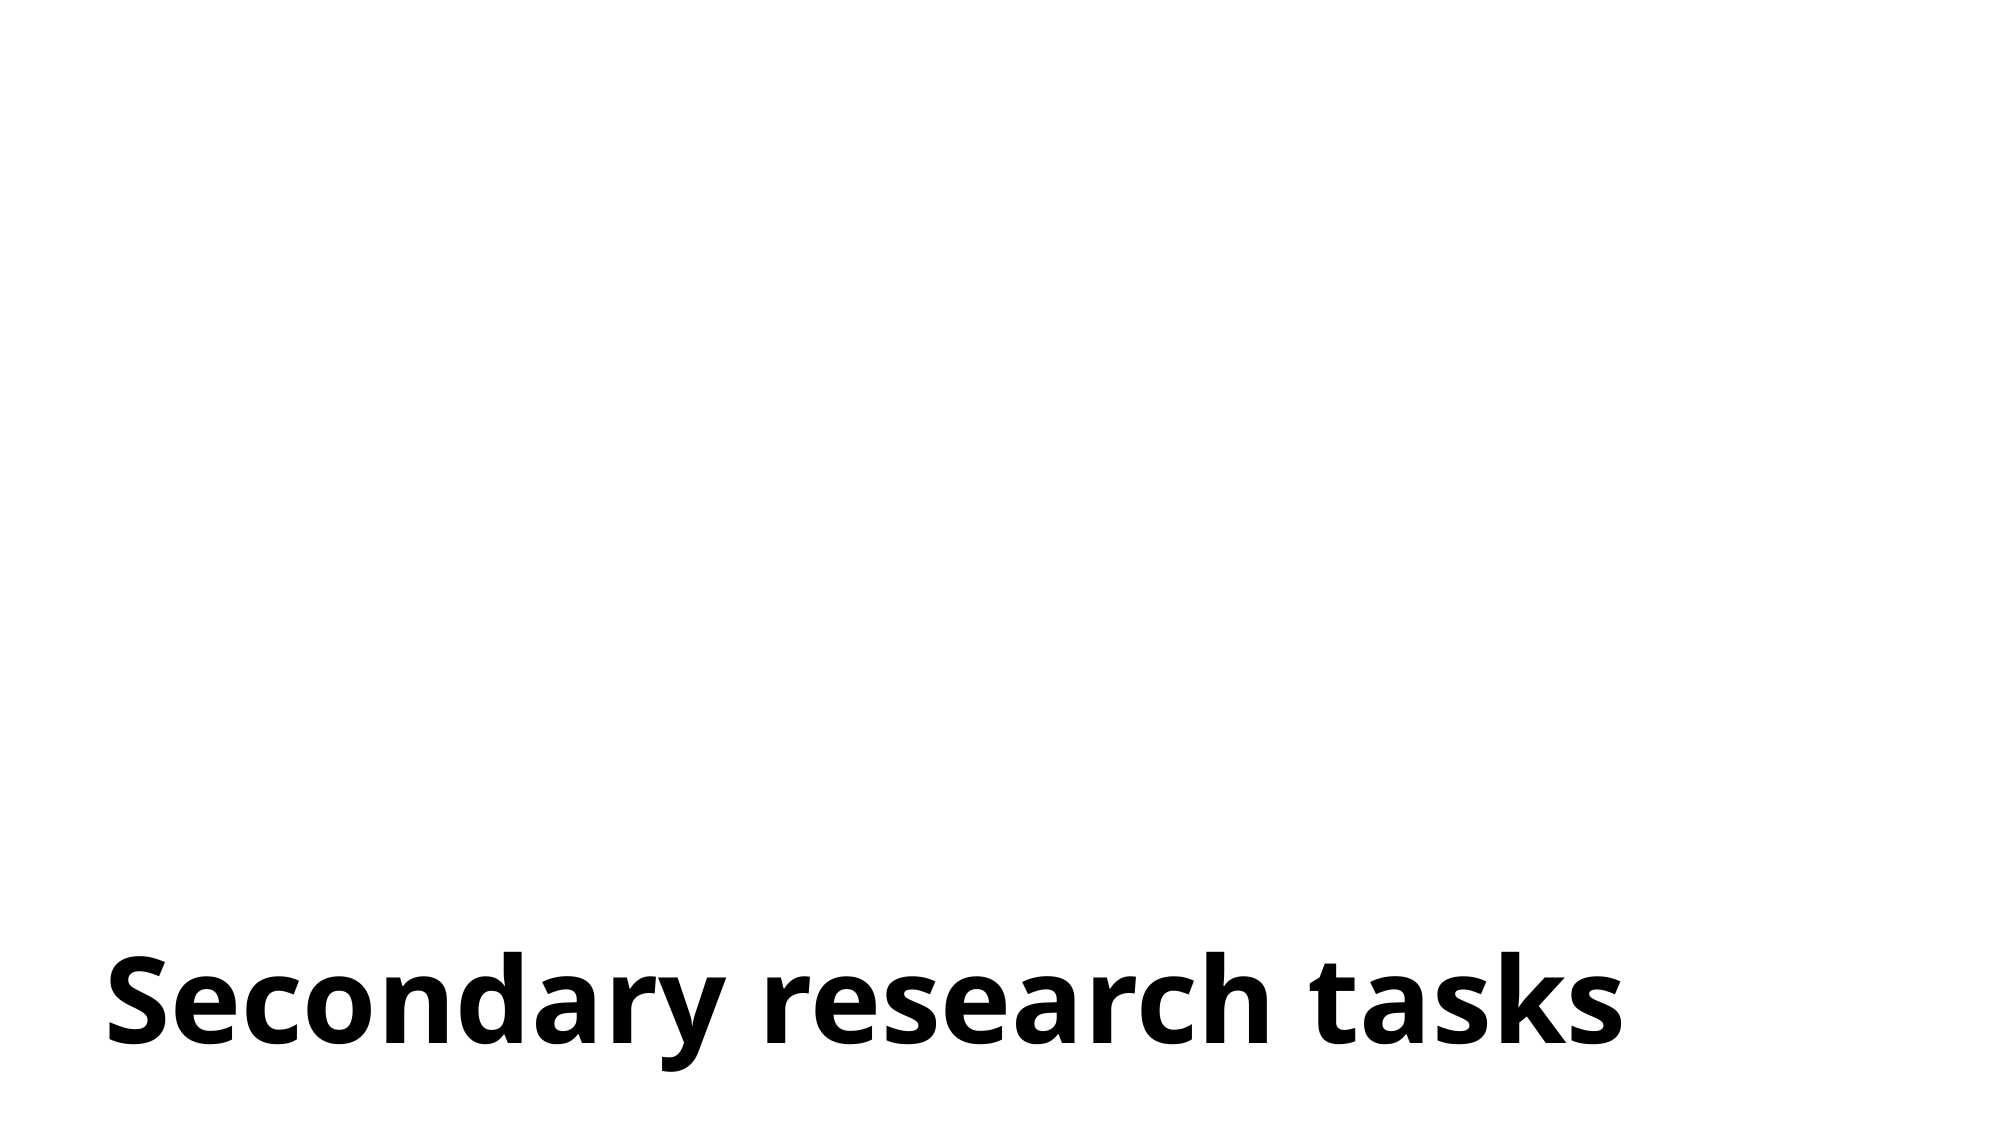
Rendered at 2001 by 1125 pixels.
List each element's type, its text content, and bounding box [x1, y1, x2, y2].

title Secondary research tasks [89, 547, 1657, 1078]
